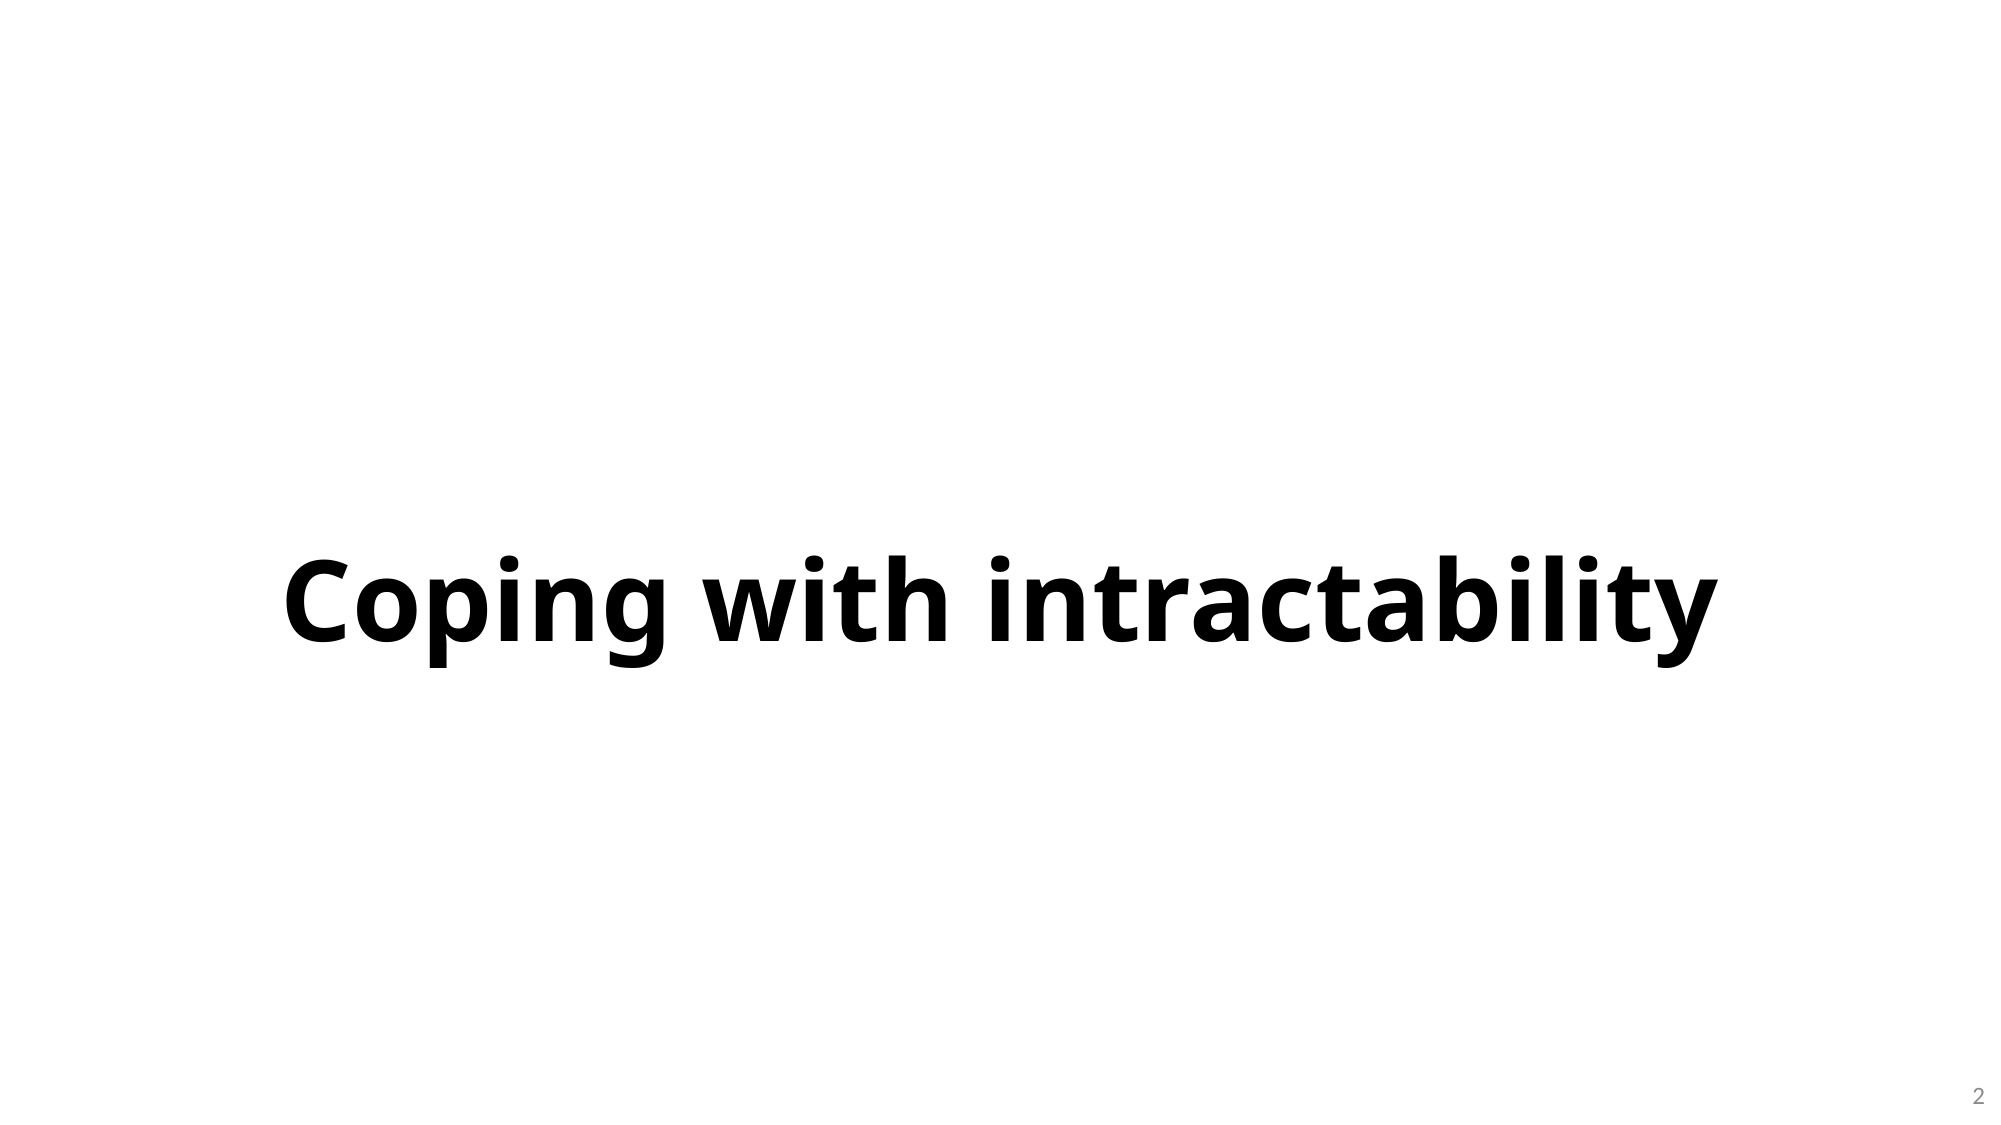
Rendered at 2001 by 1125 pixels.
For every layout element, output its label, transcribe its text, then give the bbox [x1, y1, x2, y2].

title Coping with intractability [137, 236, 1863, 889]
slide_number 2 [1550, 1064, 2000, 1125]
